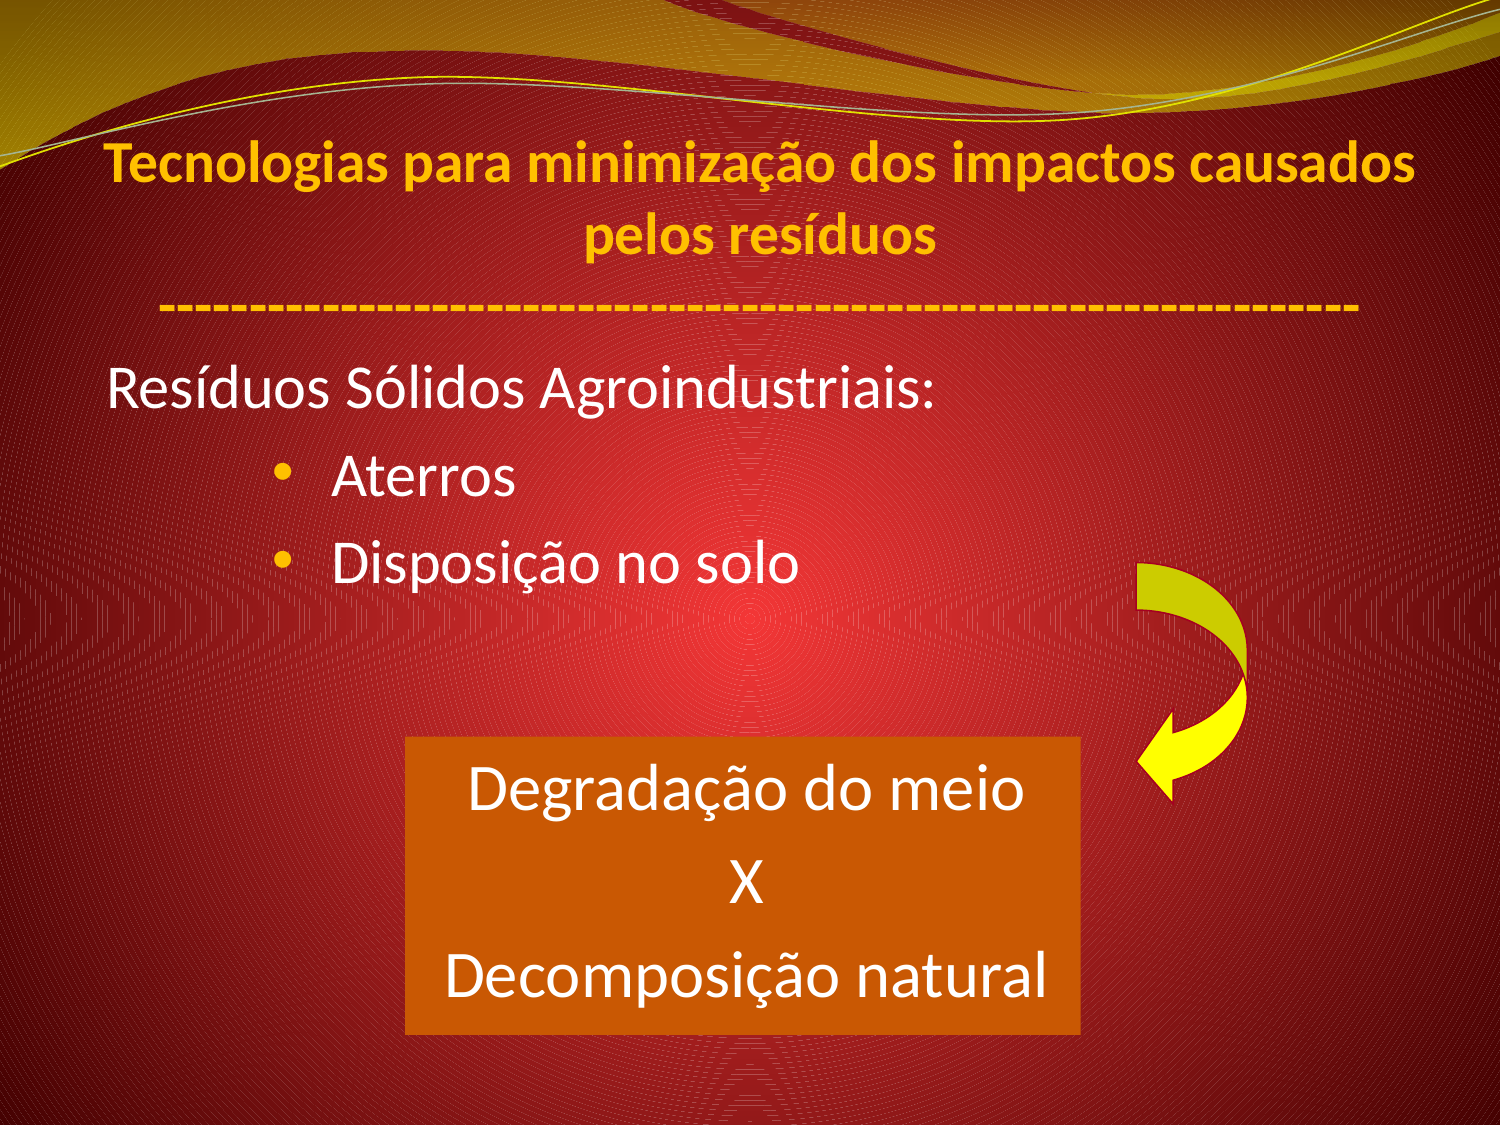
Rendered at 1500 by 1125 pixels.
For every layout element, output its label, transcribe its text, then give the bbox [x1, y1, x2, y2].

text_box Resíduos Sólidos Agroindustriais: Aterros Disposição no solo [17, 339, 1471, 604]
text_box [1136, 562, 1248, 805]
text_box Tecnologias para minimização dos impactos causados pelos resíduos ------------------------------------------------------------------ [53, 122, 1471, 338]
text_box Degradação do meio X Decomposição natural [405, 736, 1081, 1035]
